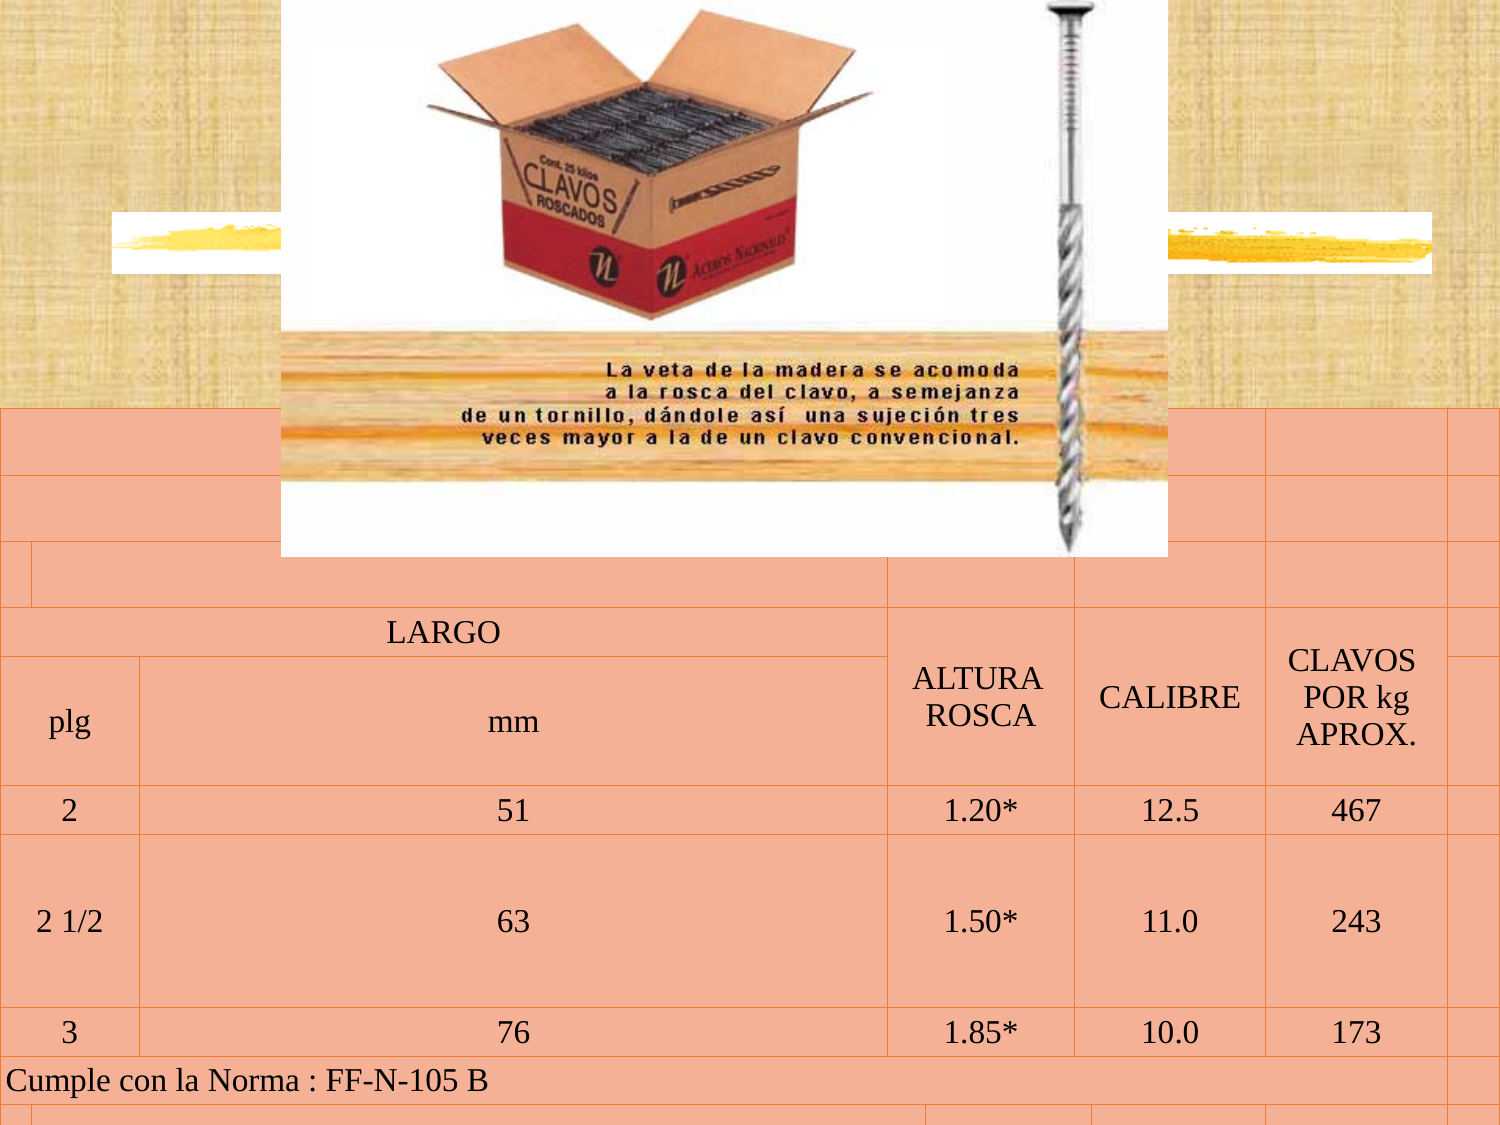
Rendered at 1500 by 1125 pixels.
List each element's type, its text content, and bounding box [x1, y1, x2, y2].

table_cell 243 [1266, 835, 1447, 1007]
table_cell [888, 557, 1074, 607]
table_cell [1448, 1057, 1499, 1104]
table_header [1, 409, 281, 475]
table_header [1266, 409, 1447, 475]
table_cell [1448, 1008, 1499, 1056]
table_cell [1266, 476, 1447, 541]
table_cell 2 1/2 [1, 835, 139, 1007]
table_cell [32, 542, 887, 607]
table_header [1448, 409, 1499, 475]
table_cell [1266, 542, 1447, 607]
table_cell 2 [1, 786, 139, 834]
table_cell [1448, 608, 1499, 656]
table_cell 12.5 [1075, 786, 1265, 834]
table_cell [1448, 786, 1499, 834]
table_cell 11.0 [1075, 835, 1265, 1007]
table_cell CALIBRE [1075, 608, 1265, 785]
table_cell [1448, 542, 1499, 607]
table_cell 1.50* [888, 835, 1074, 1007]
table_cell [1, 1105, 31, 1125]
table_cell [1092, 1105, 1265, 1125]
table_cell 10.0 [1075, 1008, 1265, 1056]
table_cell CLAVOS POR kg APROX. [1266, 608, 1447, 785]
table_cell [32, 1105, 925, 1125]
table_cell [1168, 476, 1265, 541]
table_cell mm [140, 657, 887, 785]
table_cell [1448, 476, 1499, 541]
table_cell Cumple con la Norma : FF-N-105 B [1, 1057, 1447, 1104]
table_cell 1.85* [888, 1008, 1074, 1056]
table_header [1168, 409, 1265, 475]
table_cell LARGO [1, 608, 887, 656]
table_cell [1, 542, 31, 607]
table_cell [926, 1105, 1091, 1125]
table_cell 76 [140, 1008, 887, 1056]
table_cell [1448, 657, 1499, 785]
table_cell [1075, 542, 1265, 607]
table_cell 3 [1, 1008, 139, 1056]
table_cell 1.20* [888, 786, 1074, 834]
table_cell 467 [1266, 786, 1447, 834]
table_cell 63 [140, 835, 887, 1007]
table_cell [1, 476, 281, 541]
table_cell 173 [1266, 1008, 1447, 1056]
table_cell ALTURA ROSCA [888, 608, 1074, 785]
table_cell [1448, 1105, 1499, 1125]
picture [0, 0, 1500, 557]
table_cell plg [1, 657, 139, 785]
table_cell [1266, 1105, 1447, 1125]
table_cell [1448, 835, 1499, 1007]
table_cell 51 [140, 786, 887, 834]
